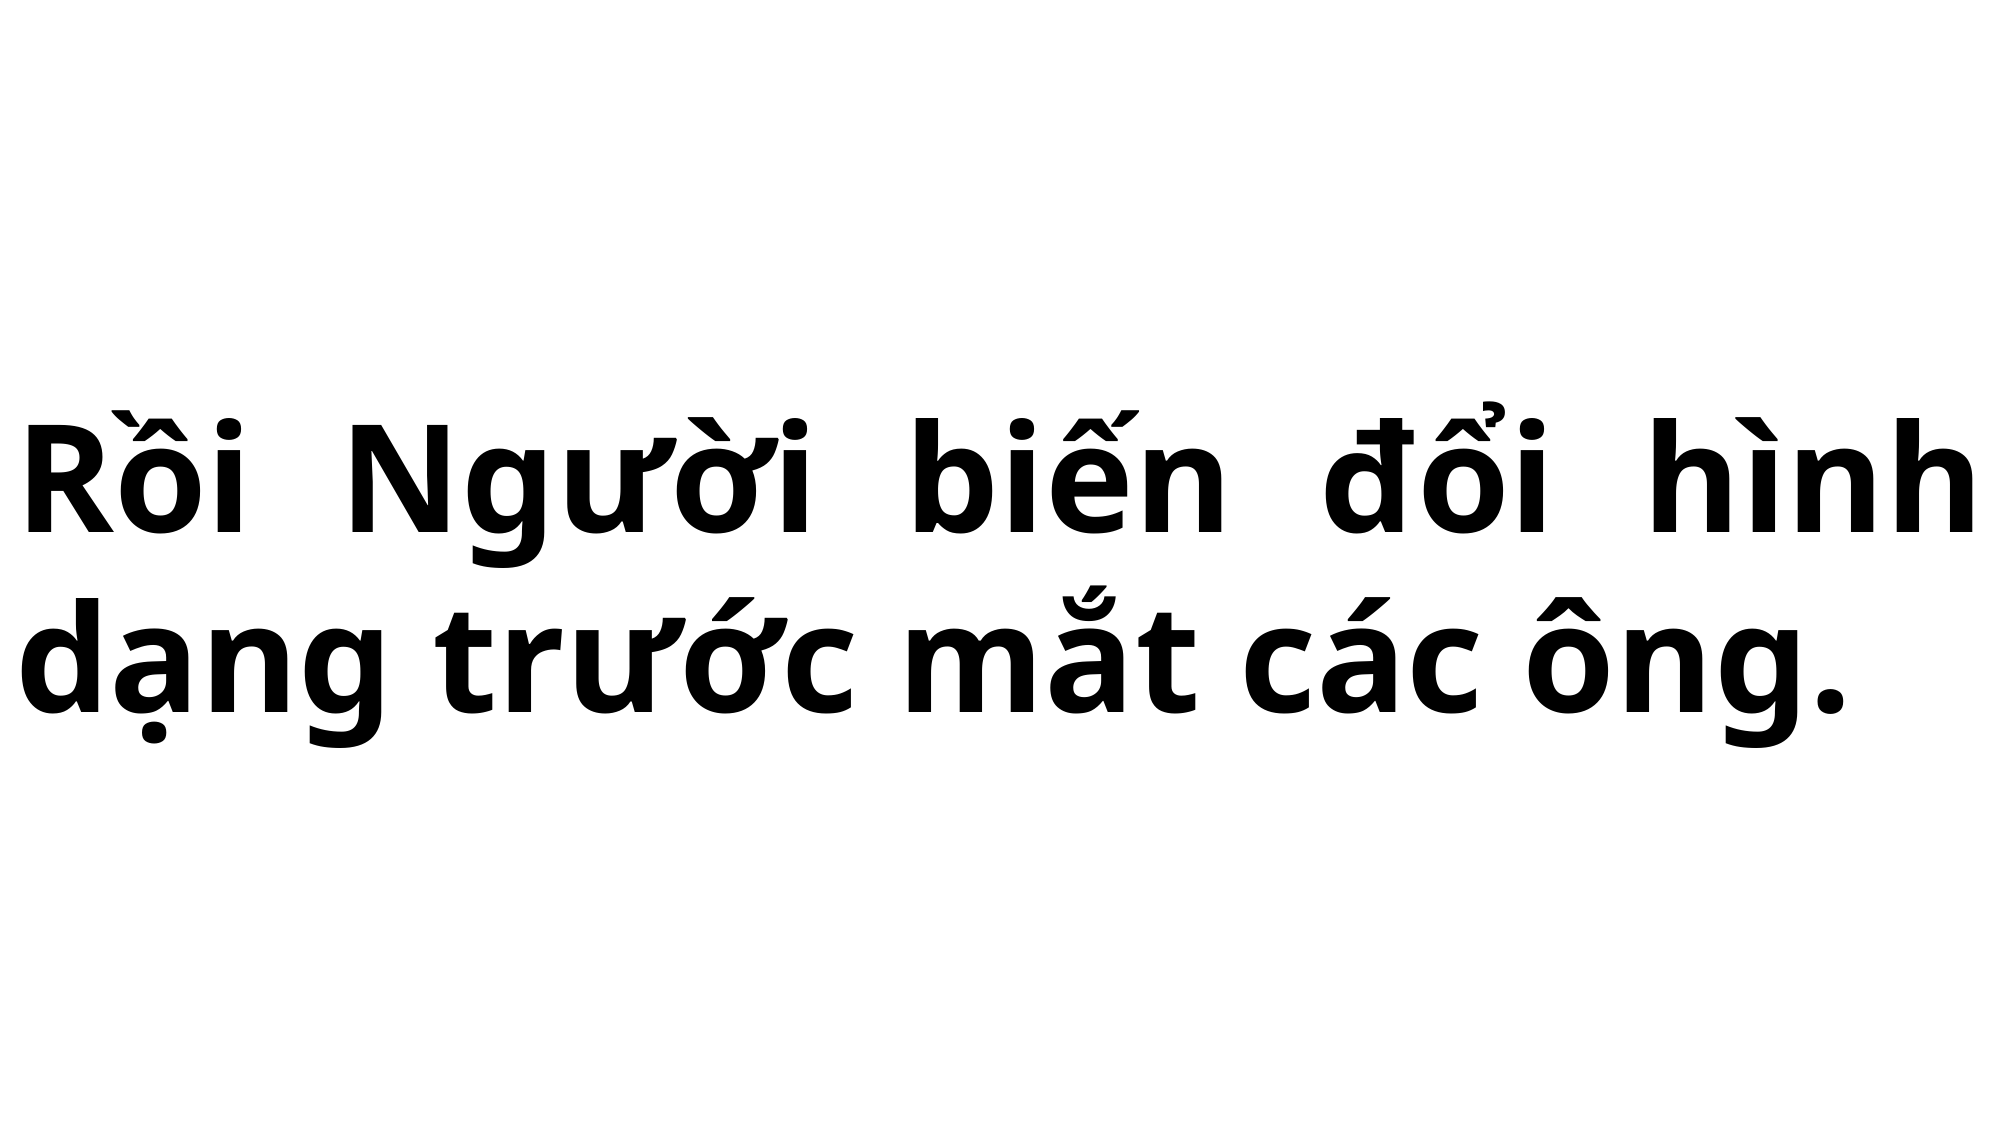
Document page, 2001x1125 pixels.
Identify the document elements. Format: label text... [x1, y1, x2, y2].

title Rồi Người biến đổi hình dạng trước mắt các ông. [0, 0, 2000, 1125]
